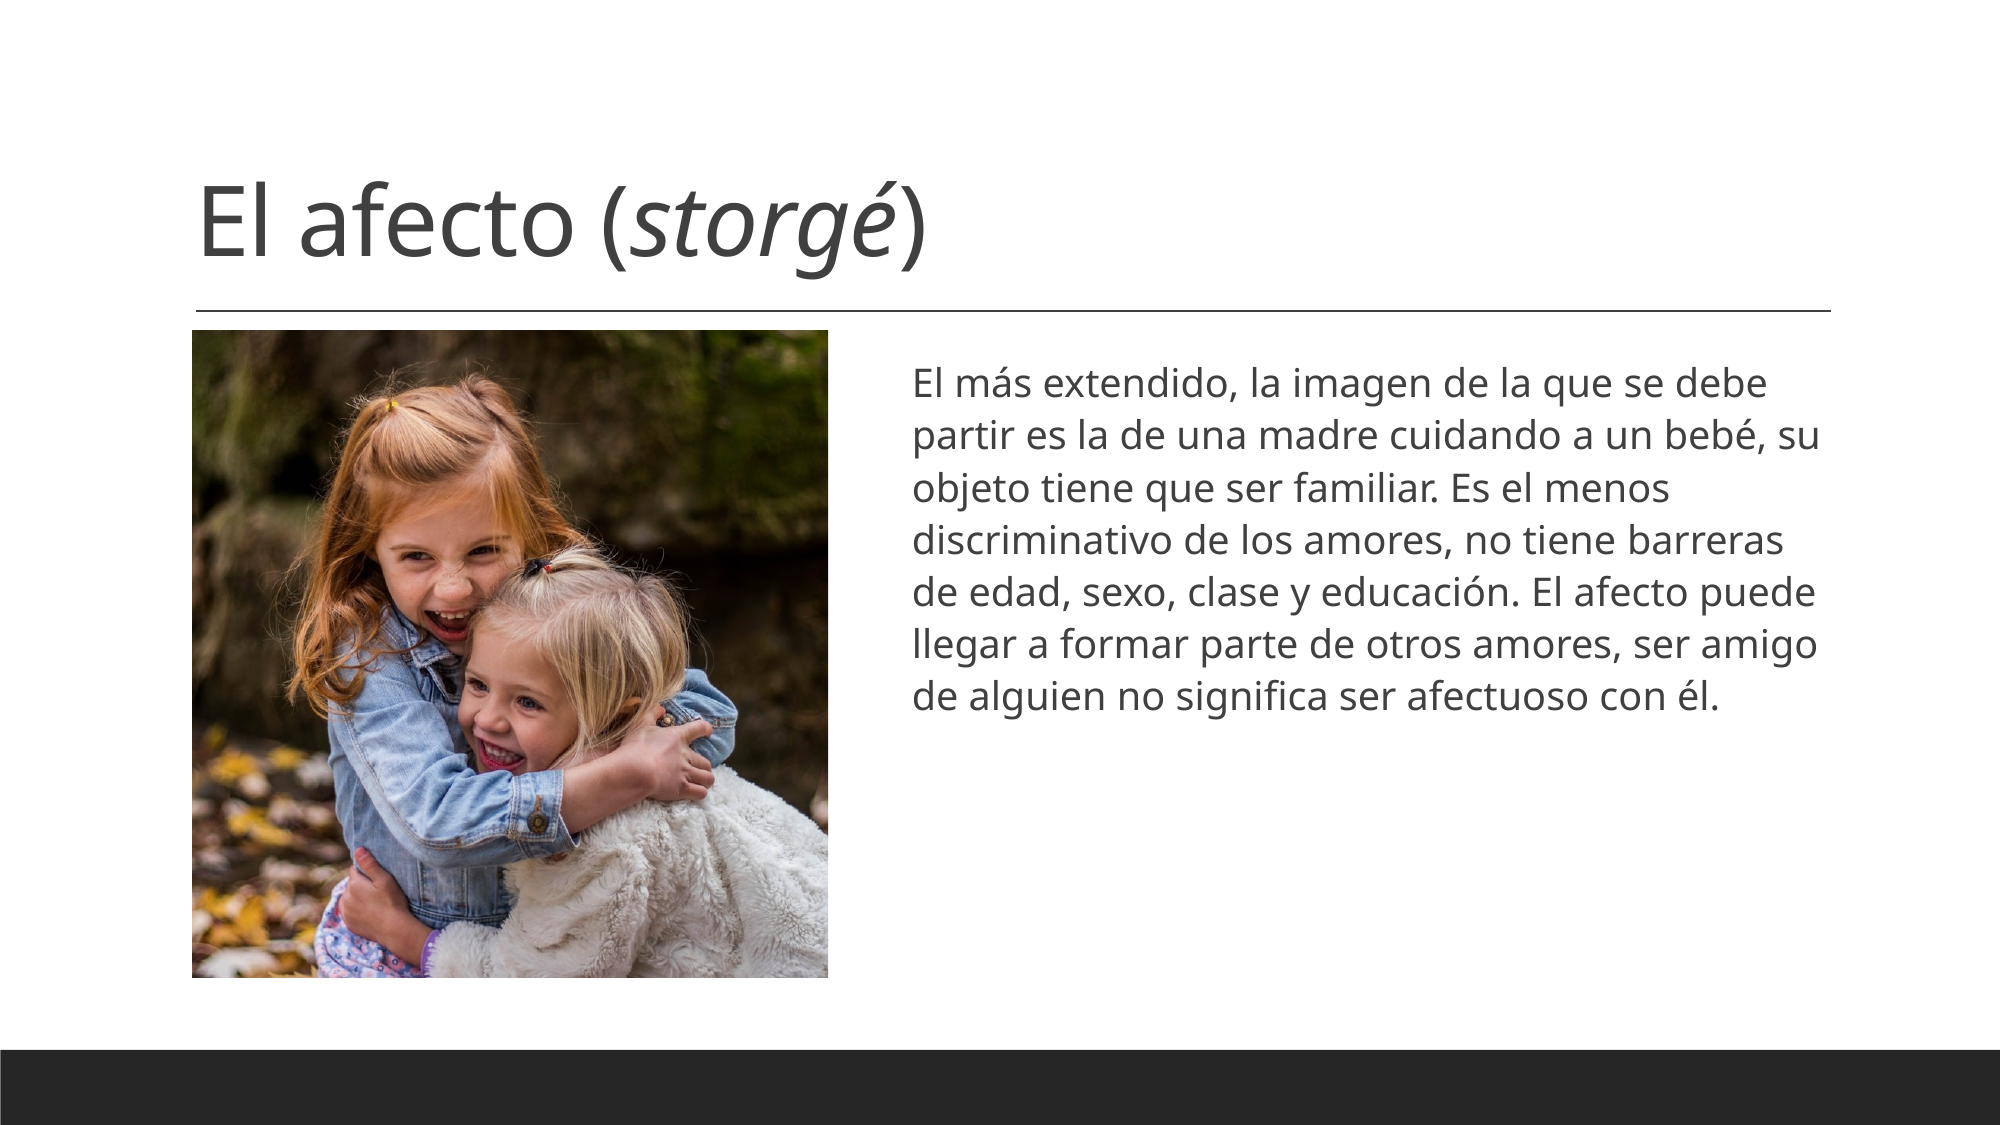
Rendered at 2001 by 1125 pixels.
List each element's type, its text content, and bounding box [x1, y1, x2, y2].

picture [191, 330, 829, 979]
title El afecto (storgé) [180, 47, 1830, 285]
list El más extendido, la imagen de la que se debe partir es la de una madre cuidando a un bebé, su objeto tiene que ser familiar. Es el menos discriminativo de los amores, no tiene barreras de edad, sexo, clase y educación. El afecto puede llegar a formar parte de otros amores, ser amigo de alguien no significa ser afectuoso con él. [896, 345, 1830, 963]
